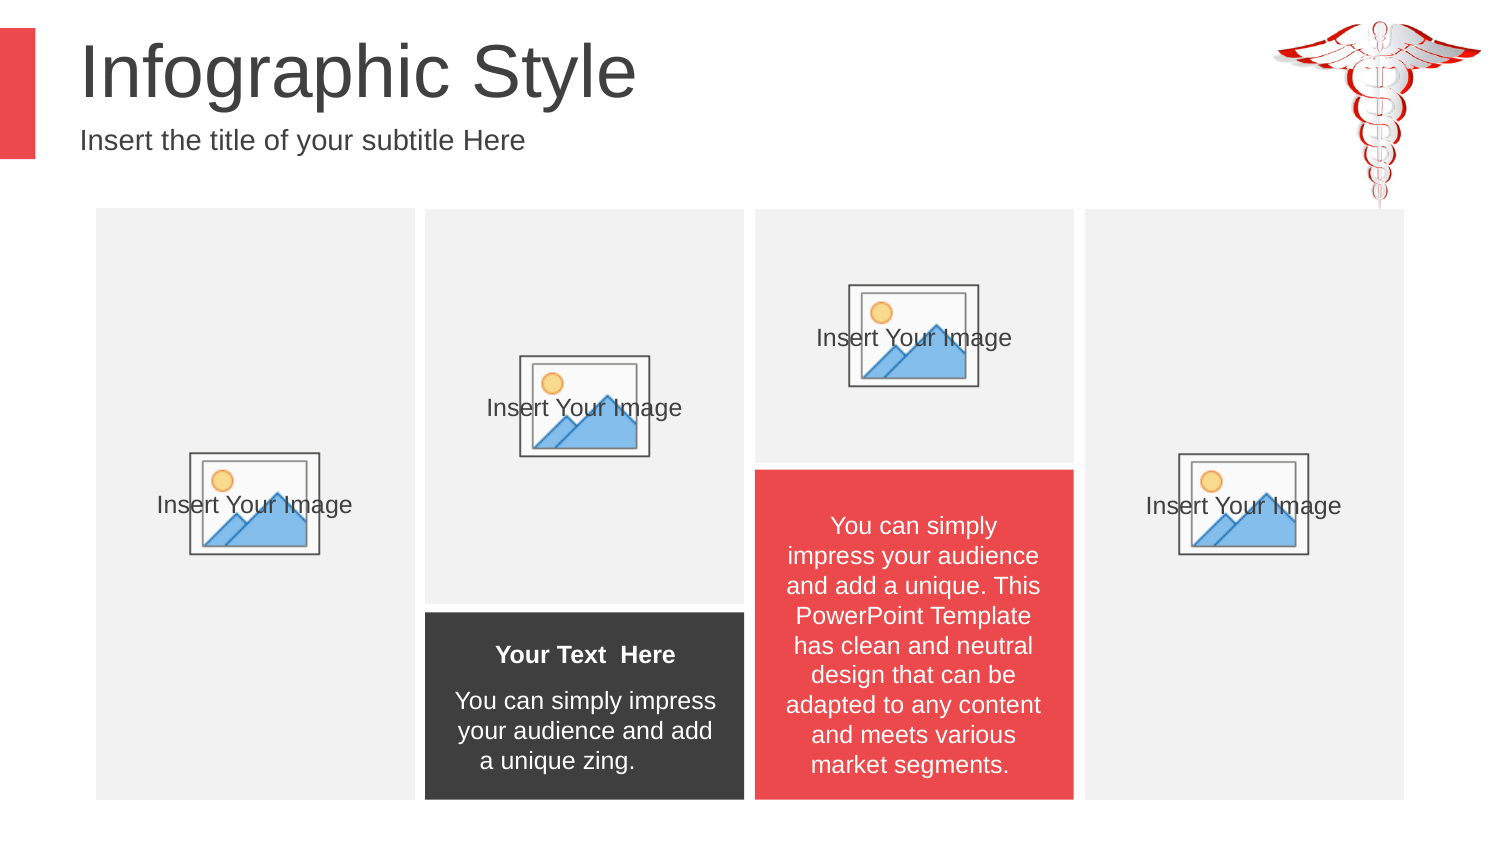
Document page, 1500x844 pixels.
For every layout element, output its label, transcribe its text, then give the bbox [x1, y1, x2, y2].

picture [1084, 20, 1482, 801]
text_box You can simply impress your audience and add a unique. This PowerPoint Template has clean and neutral design that can be adapted to any content and meets various market segments. [770, 501, 1058, 787]
picture [424, 208, 745, 604]
list Insert the title of your subtitle Here [64, 114, 1211, 162]
picture [754, 208, 1075, 464]
list Infographic Style [64, 20, 1211, 114]
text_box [437, 630, 735, 783]
picture [95, 207, 415, 800]
